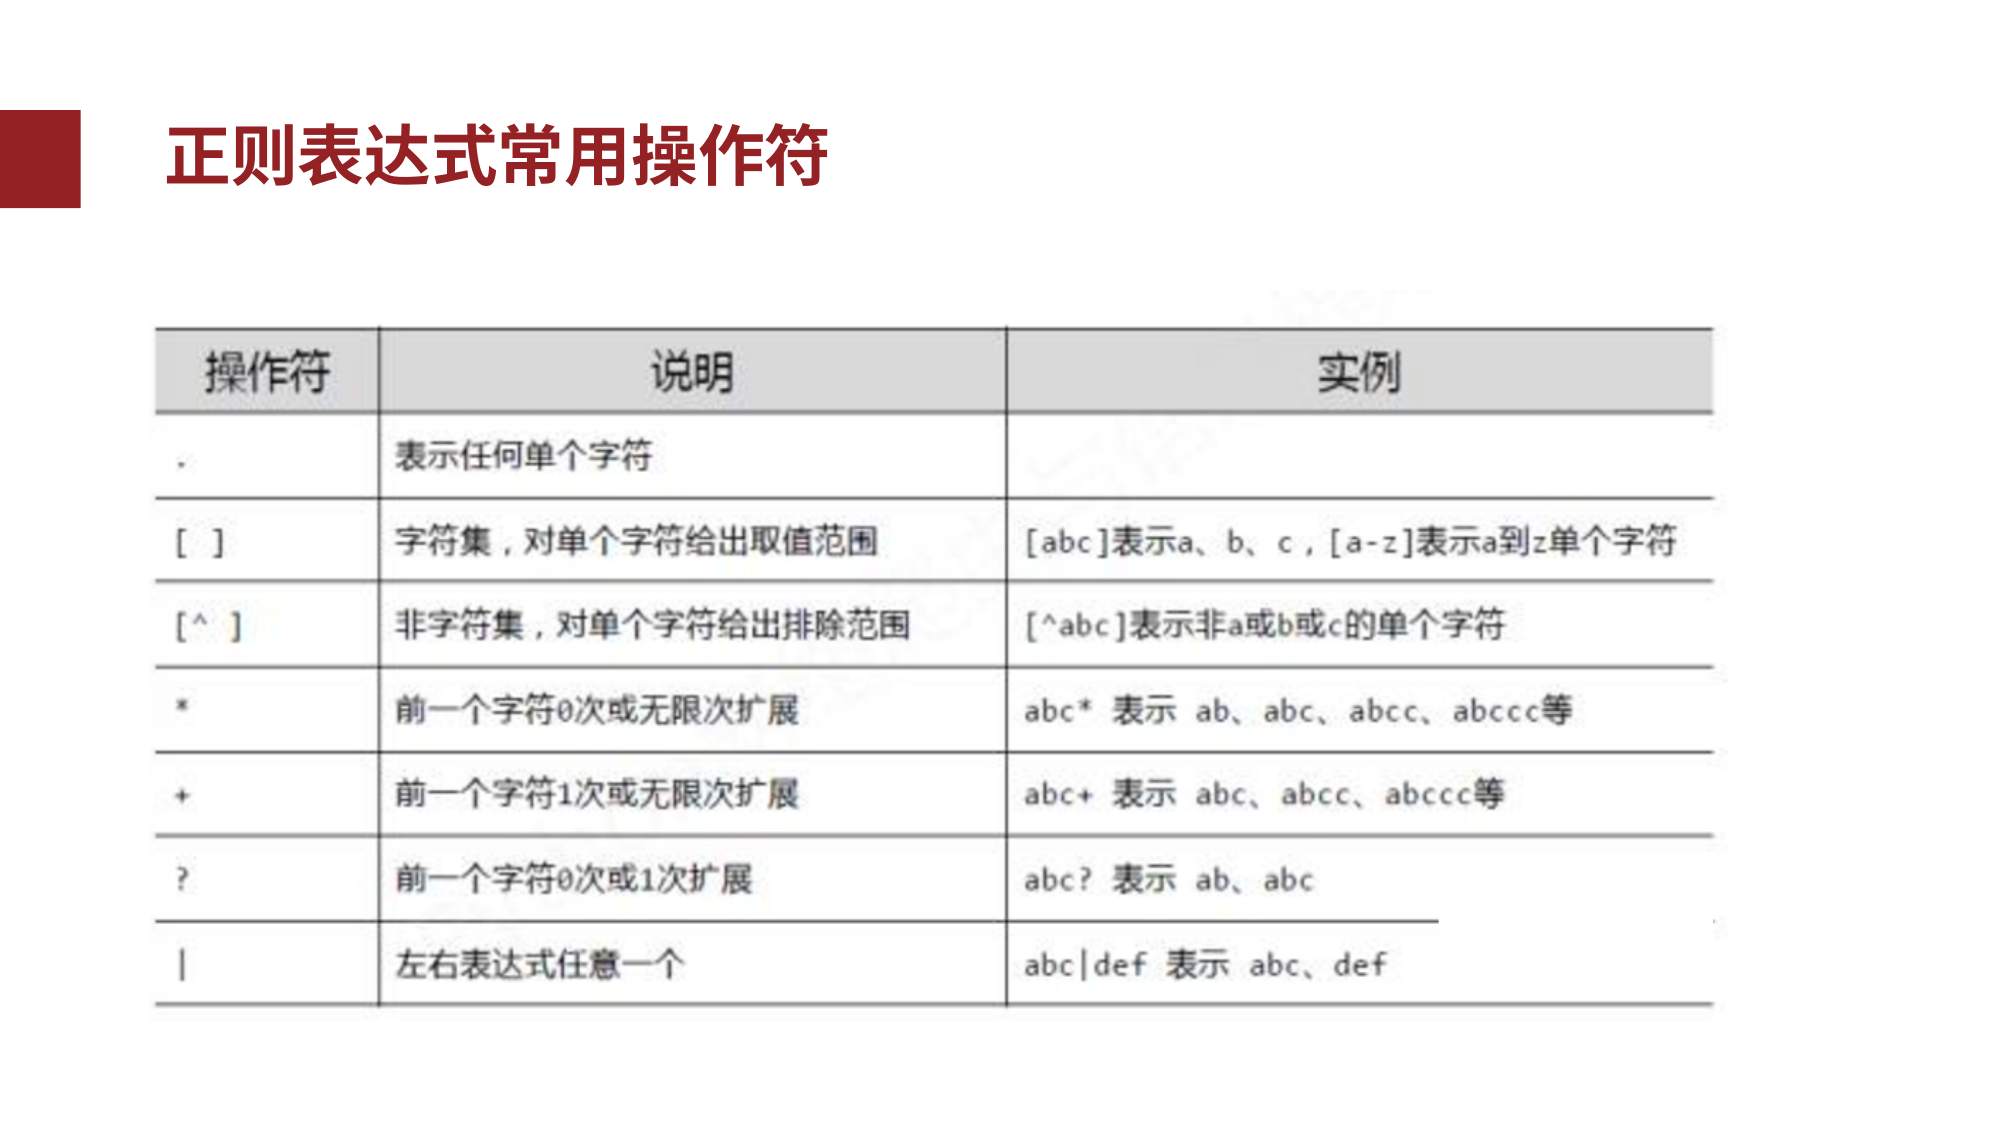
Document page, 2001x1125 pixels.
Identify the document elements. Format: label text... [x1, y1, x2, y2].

text_box [0, 109, 82, 209]
text_box 正则表达式常用操作符 [149, 95, 1875, 224]
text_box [149, 290, 1768, 1059]
